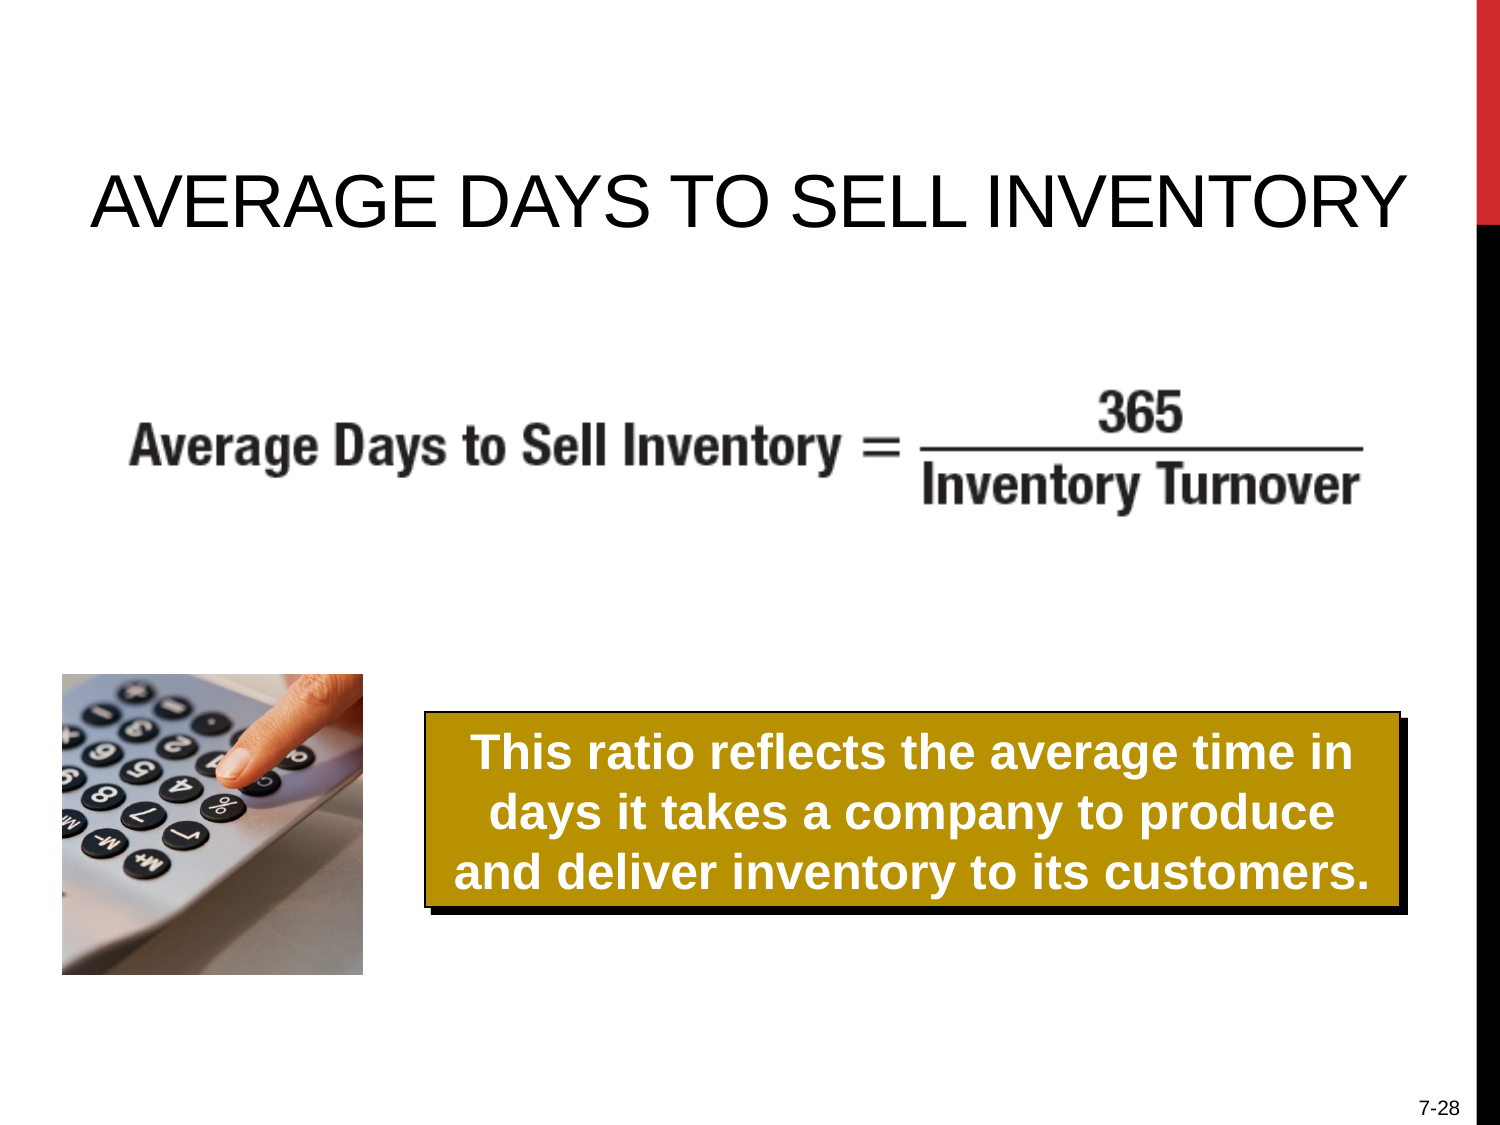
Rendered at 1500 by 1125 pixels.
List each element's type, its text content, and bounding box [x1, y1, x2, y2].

text_box This ratio reflects the average time in days it takes a company to produce and deliver inventory to its customers. [424, 712, 1400, 907]
picture [61, 674, 363, 976]
title Average Days to sell inventory [75, 24, 1450, 250]
picture [99, 361, 1378, 526]
